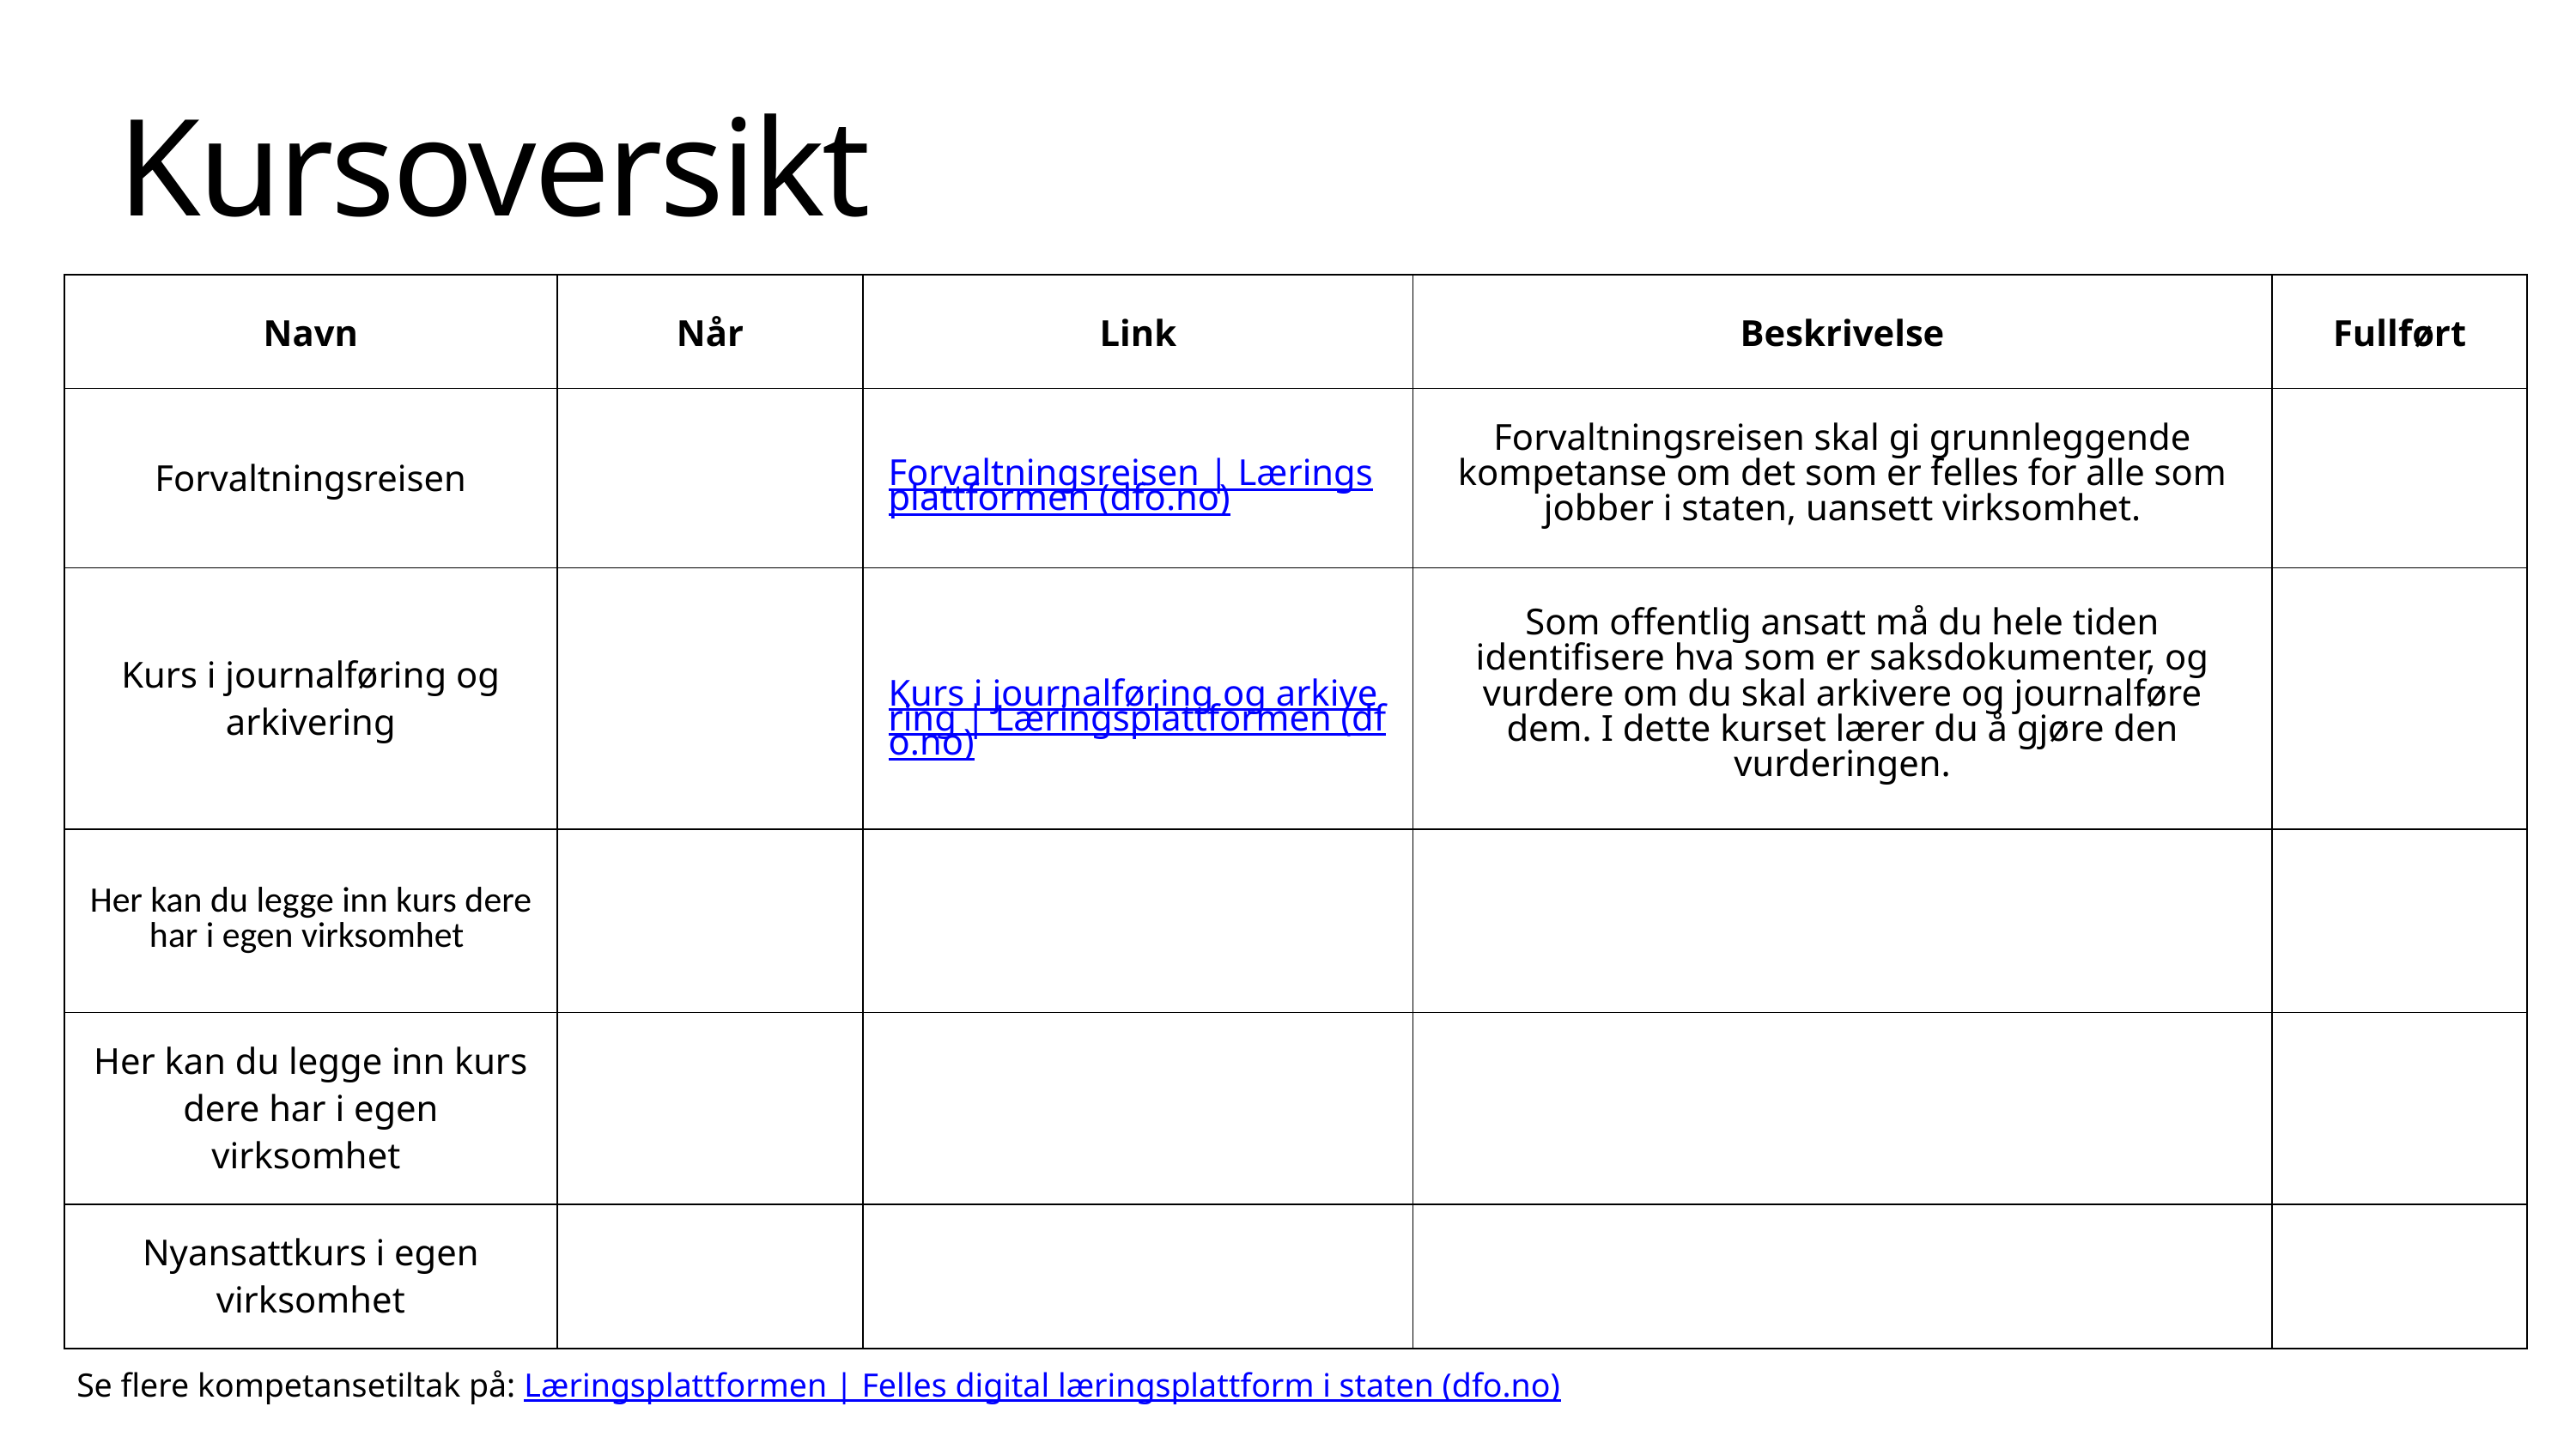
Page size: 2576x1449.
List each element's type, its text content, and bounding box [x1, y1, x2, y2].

table_cell [558, 830, 862, 1012]
table_cell Kurs i journalføring og arkivering [65, 568, 556, 828]
table_header Fullført [2273, 276, 2526, 388]
table_cell [1413, 1013, 2271, 1203]
table_cell Her kan du legge inn kurs dere har i egen virksomhet [65, 1013, 556, 1203]
table_cell [2273, 830, 2526, 1012]
table_cell Forvaltningsreisen [65, 389, 556, 567]
table_cell [2273, 568, 2526, 828]
table_cell [558, 1013, 862, 1203]
text_box Se flere kompetansetiltak på: Læringsplattformen | Felles digital læringsplattform i staten (dfo.no) [64, 1358, 1862, 1449]
table_header Beskrivelse [1413, 276, 2271, 388]
table_cell [558, 568, 862, 828]
table_header Navn [65, 276, 556, 388]
table_cell Forvaltningsreisen | Læringsplattformen (dfo.no) [864, 389, 1413, 567]
table_cell [864, 1013, 1413, 1203]
table_cell [2273, 1013, 2526, 1203]
table_cell Nyansattkurs i egen virksomhet [65, 1205, 556, 1348]
table_header Når [558, 276, 862, 388]
table_cell Forvaltningsreisen skal gi grunnleggende kompetanse om det som er felles for alle som jobber i staten, uansett virksomhet. [1413, 389, 2271, 567]
table_cell [2273, 1205, 2526, 1348]
table_cell [1413, 1205, 2271, 1348]
table_cell Som offentlig ansatt må du hele tiden identifisere hva som er saksdokumenter, og vurdere om du skal arkivere og journalføre dem. I dette kurset lærer du å gjøre den vurderingen. [1413, 568, 2271, 828]
table_cell [864, 1205, 1413, 1348]
table_cell [558, 1205, 862, 1348]
table_cell [1413, 830, 2271, 1012]
table_cell [864, 830, 1413, 1012]
table_header Link [864, 276, 1413, 388]
table_cell Kurs i journalføring og arkivering | Læringsplattformen (dfo.no) [864, 568, 1413, 828]
table_cell Her kan du legge inn kurs dere har i egen virksomhet [65, 830, 556, 1012]
title Kursoversikt [118, 112, 2031, 274]
table_cell [2273, 389, 2526, 567]
table_cell [558, 389, 862, 567]
